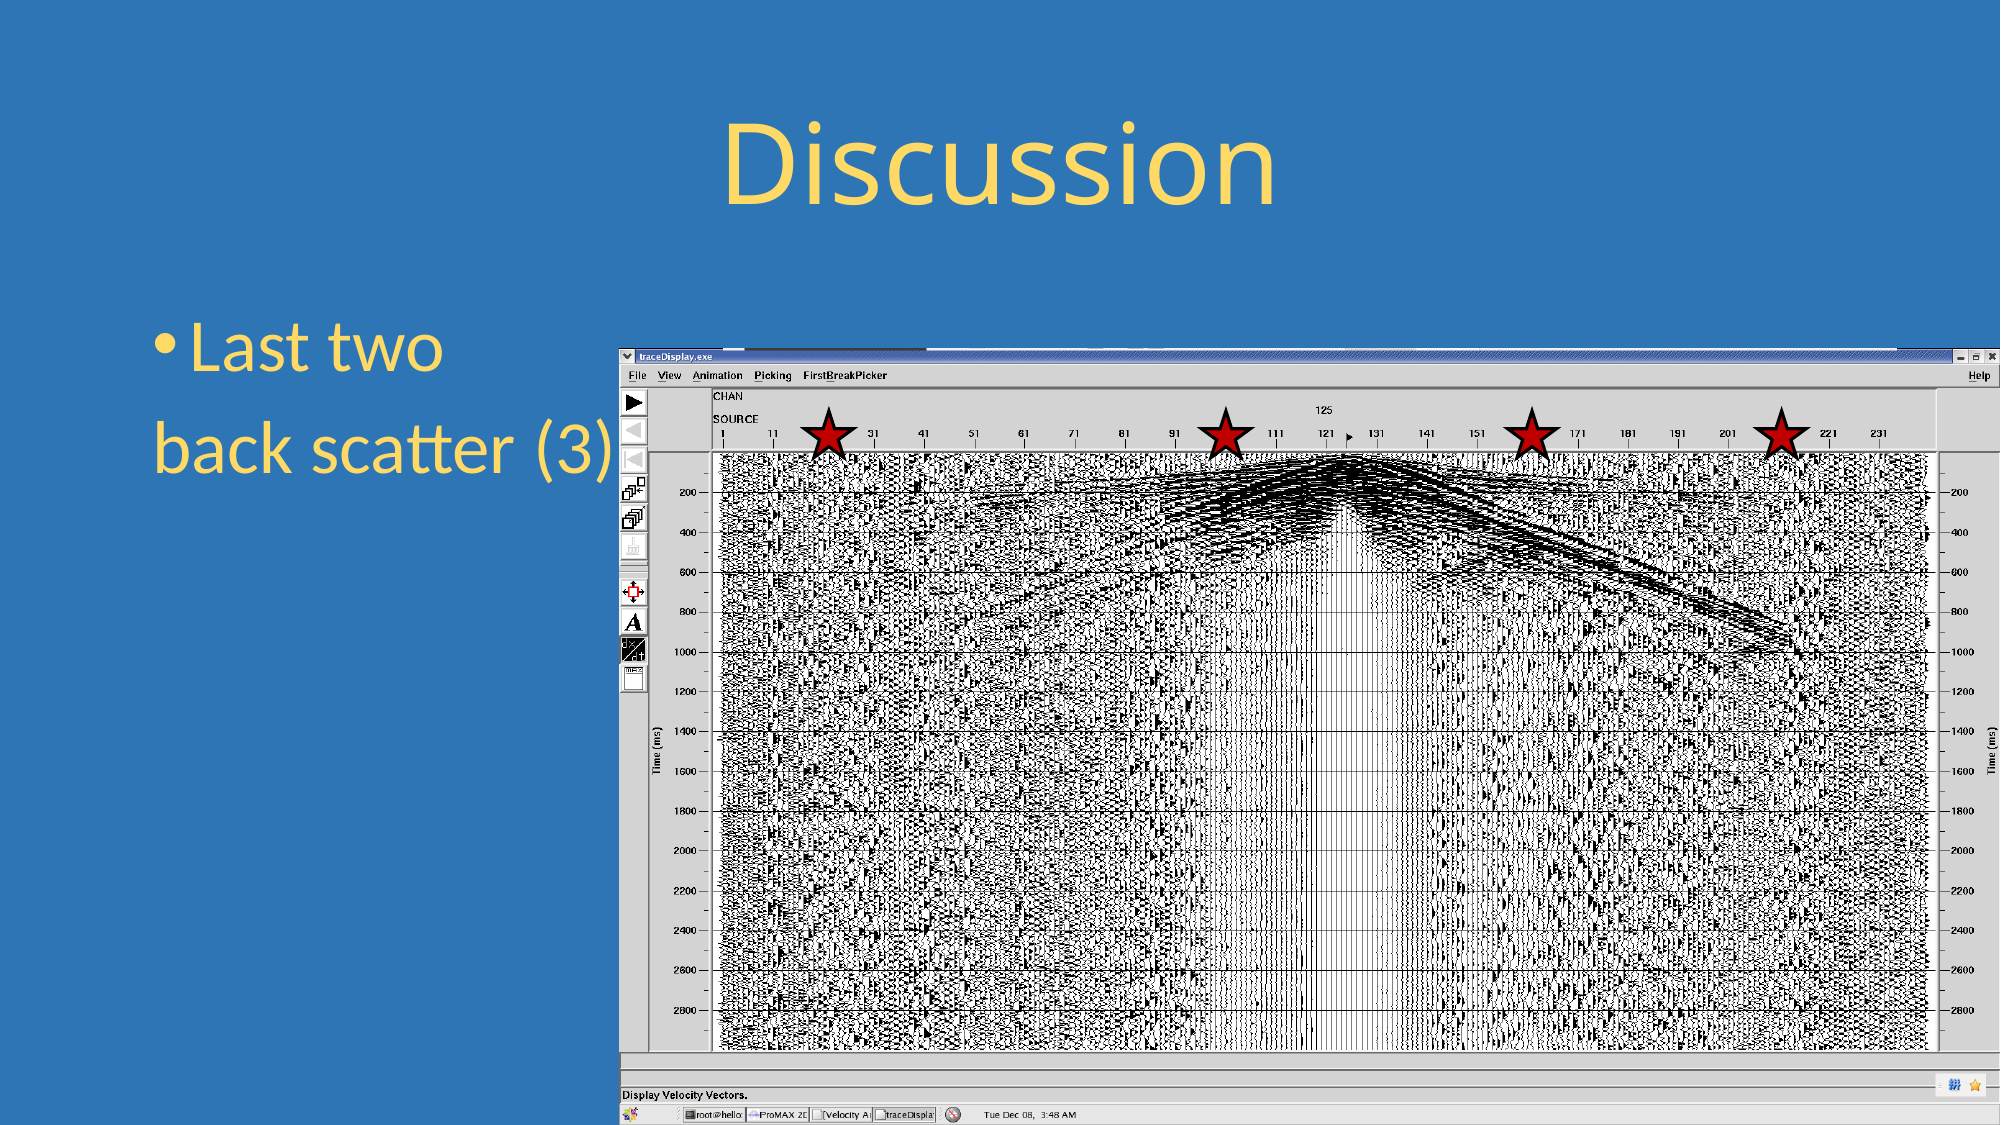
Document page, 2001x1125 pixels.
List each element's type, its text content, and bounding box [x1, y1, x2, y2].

title Discussion [137, 59, 1863, 278]
picture [619, 348, 2000, 1125]
list Last two back scatter (3) [137, 299, 1863, 1014]
